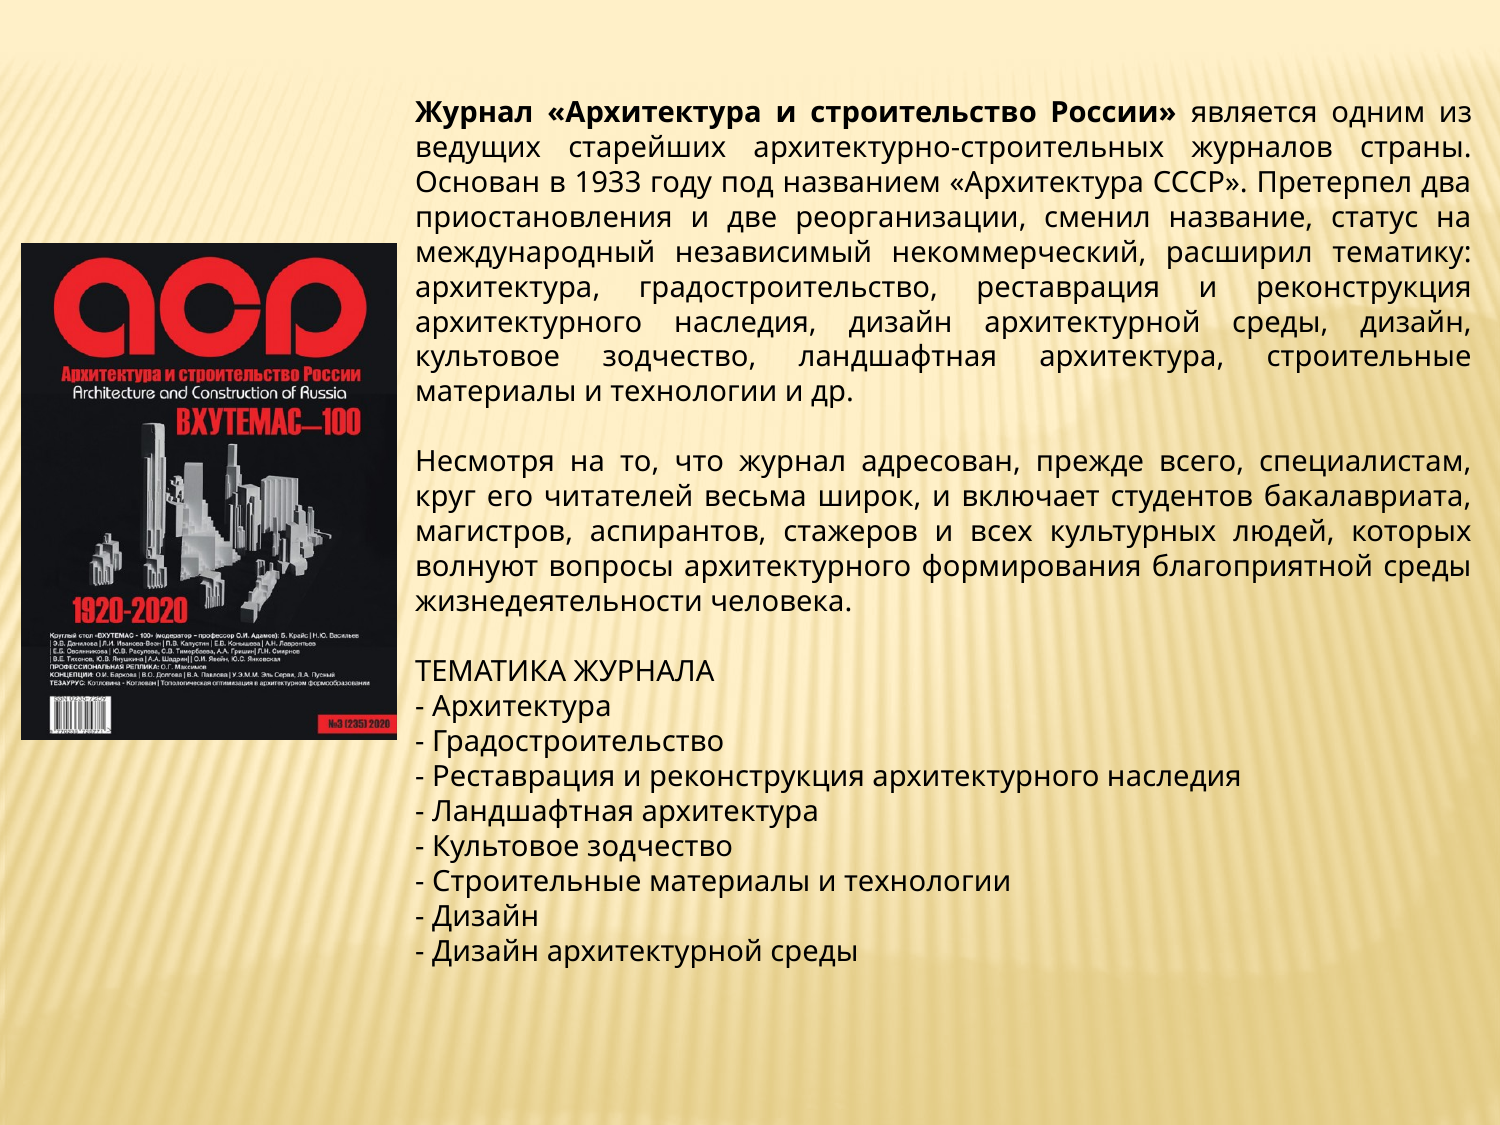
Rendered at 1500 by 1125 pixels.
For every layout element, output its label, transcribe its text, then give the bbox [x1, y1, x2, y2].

text_box Журнал «Архитектура и строительство России» является одним из ведущих старейших архитектурно-строительных журналов страны. Основан в 1933 году под названием «Архитектура СССР». Претерпел два приостановления и две реорганизации, сменил название, статус на международный независимый некоммерческий, расширил тематику: архитектура, градостроительство, реставрация и реконструкция архитектурного наследия, дизайн архитектурной среды, дизайн, культовое зодчество, ландшафтная архитектура, строительные материалы и технологии и др. Несмотря на то, что журнал адресован, прежде всего, специалистам, круг его читателей весьма широк, и включает студентов бакалавриата, магистров, аспирантов, стажеров и всех культурных людей, которых волнуют вопросы архитектурного формирования благоприятной среды жизнедеятельности человека. ТЕМАТИКА ЖУРНАЛА - Архитектура - Градостроительство - Реставрация и реконструкция архитектурного наследия - Ландшафтная архитектура - Культовое зодчество - Строительные материалы и технологии - Дизайн - Дизайн архитектурной среды [400, 85, 1488, 975]
picture [20, 243, 397, 740]
